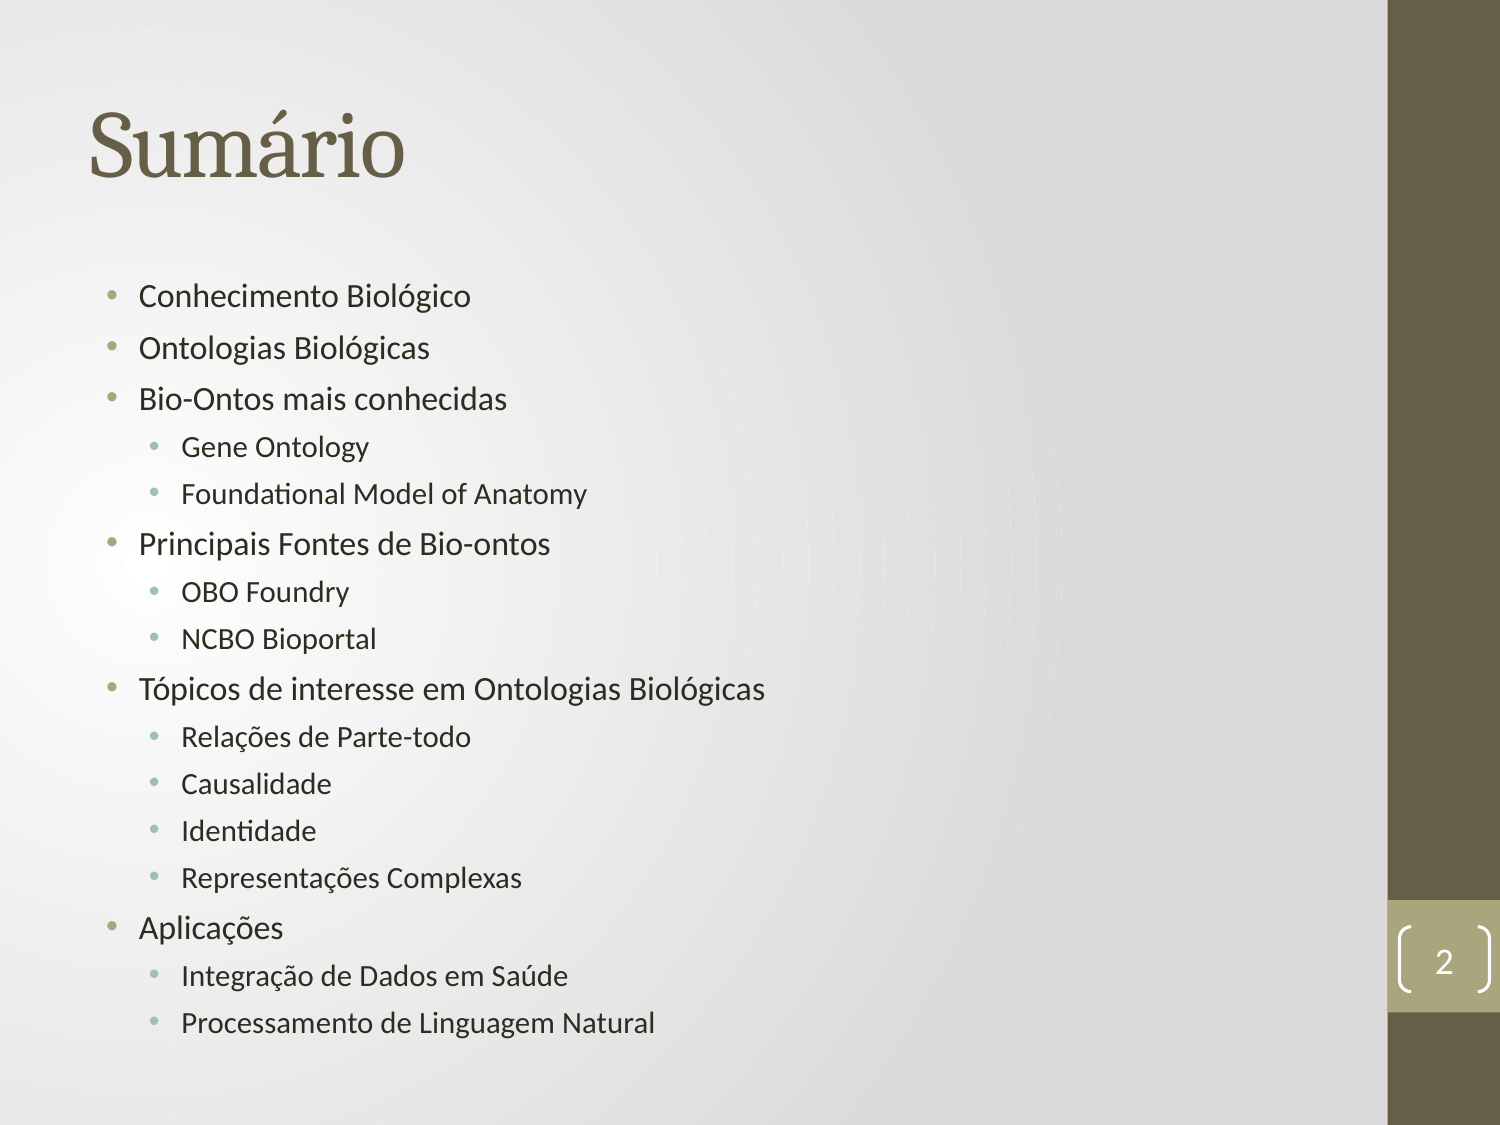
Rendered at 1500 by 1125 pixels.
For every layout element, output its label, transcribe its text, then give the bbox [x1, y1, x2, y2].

list Conhecimento Biológico Ontologias Biológicas Bio-Ontos mais conhecidas Gene Ontology Foundational Model of Anatomy Principais Fontes de Bio-ontos OBO Foundry NCBO Bioportal Tópicos de interesse em Ontologias Biológicas Relações de Parte-todo Causalidade Identidade Representações Complexas Aplicações Integração de Dados em Saúde Processamento de Linguagem Natural [75, 262, 1325, 1050]
title Sumário [75, 45, 1325, 233]
slide_number 2 [1397, 925, 1492, 994]
